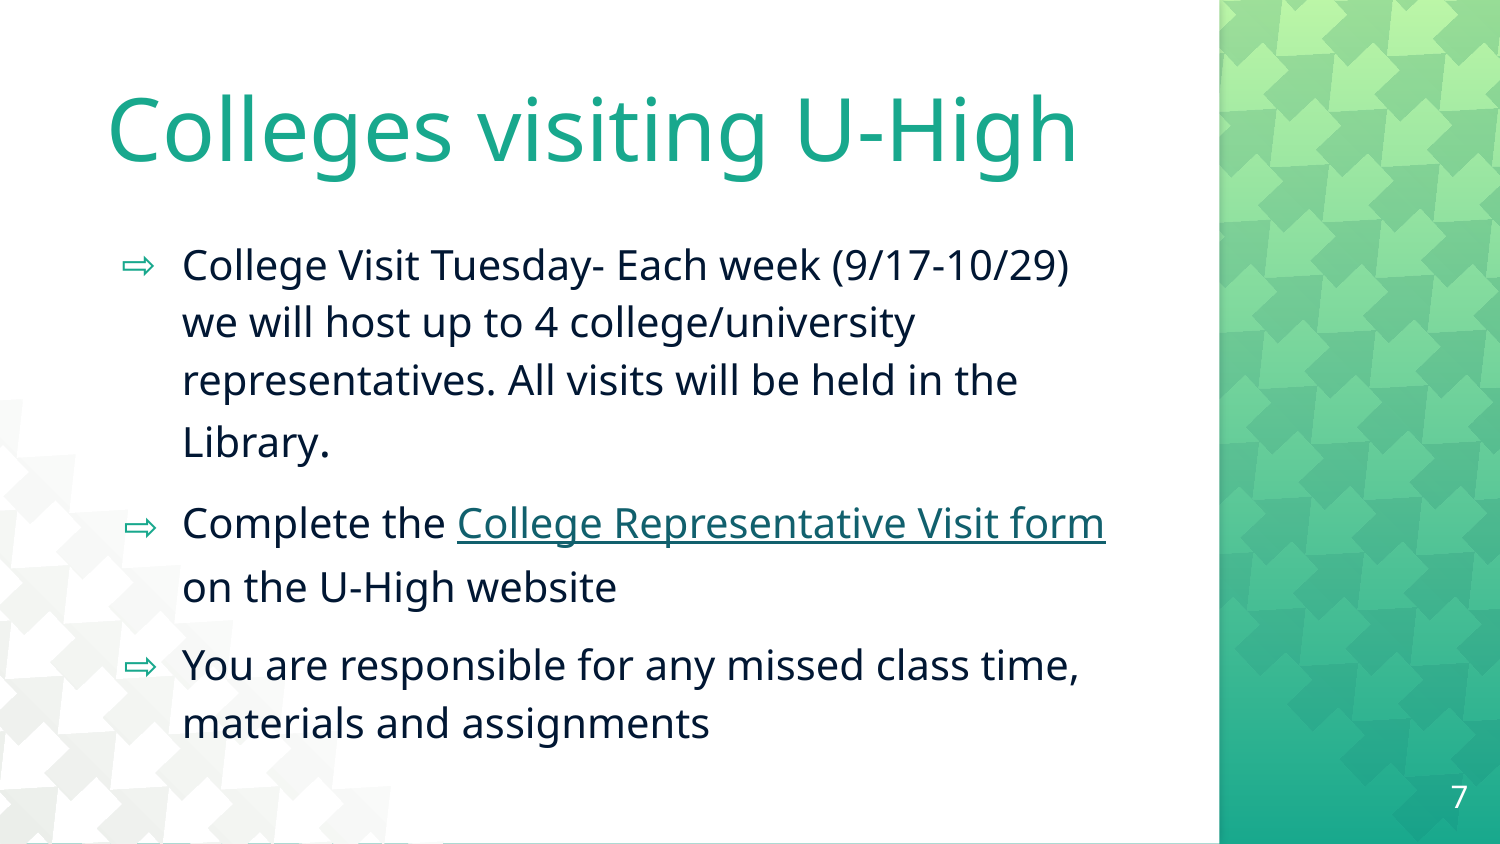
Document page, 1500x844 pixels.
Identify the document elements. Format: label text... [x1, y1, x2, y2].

slide_number ‹#› [1378, 766, 1469, 832]
list College Visit Tuesday- Each week (9/17-10/29) we will host up to 4 college/university representatives. All visits will be held in the Library. Complete the College Representative Visit form on the U-High website You are responsible for any missed class time, materials and assignments [106, 231, 1113, 741]
title Colleges visiting U-High [106, 85, 1113, 157]
